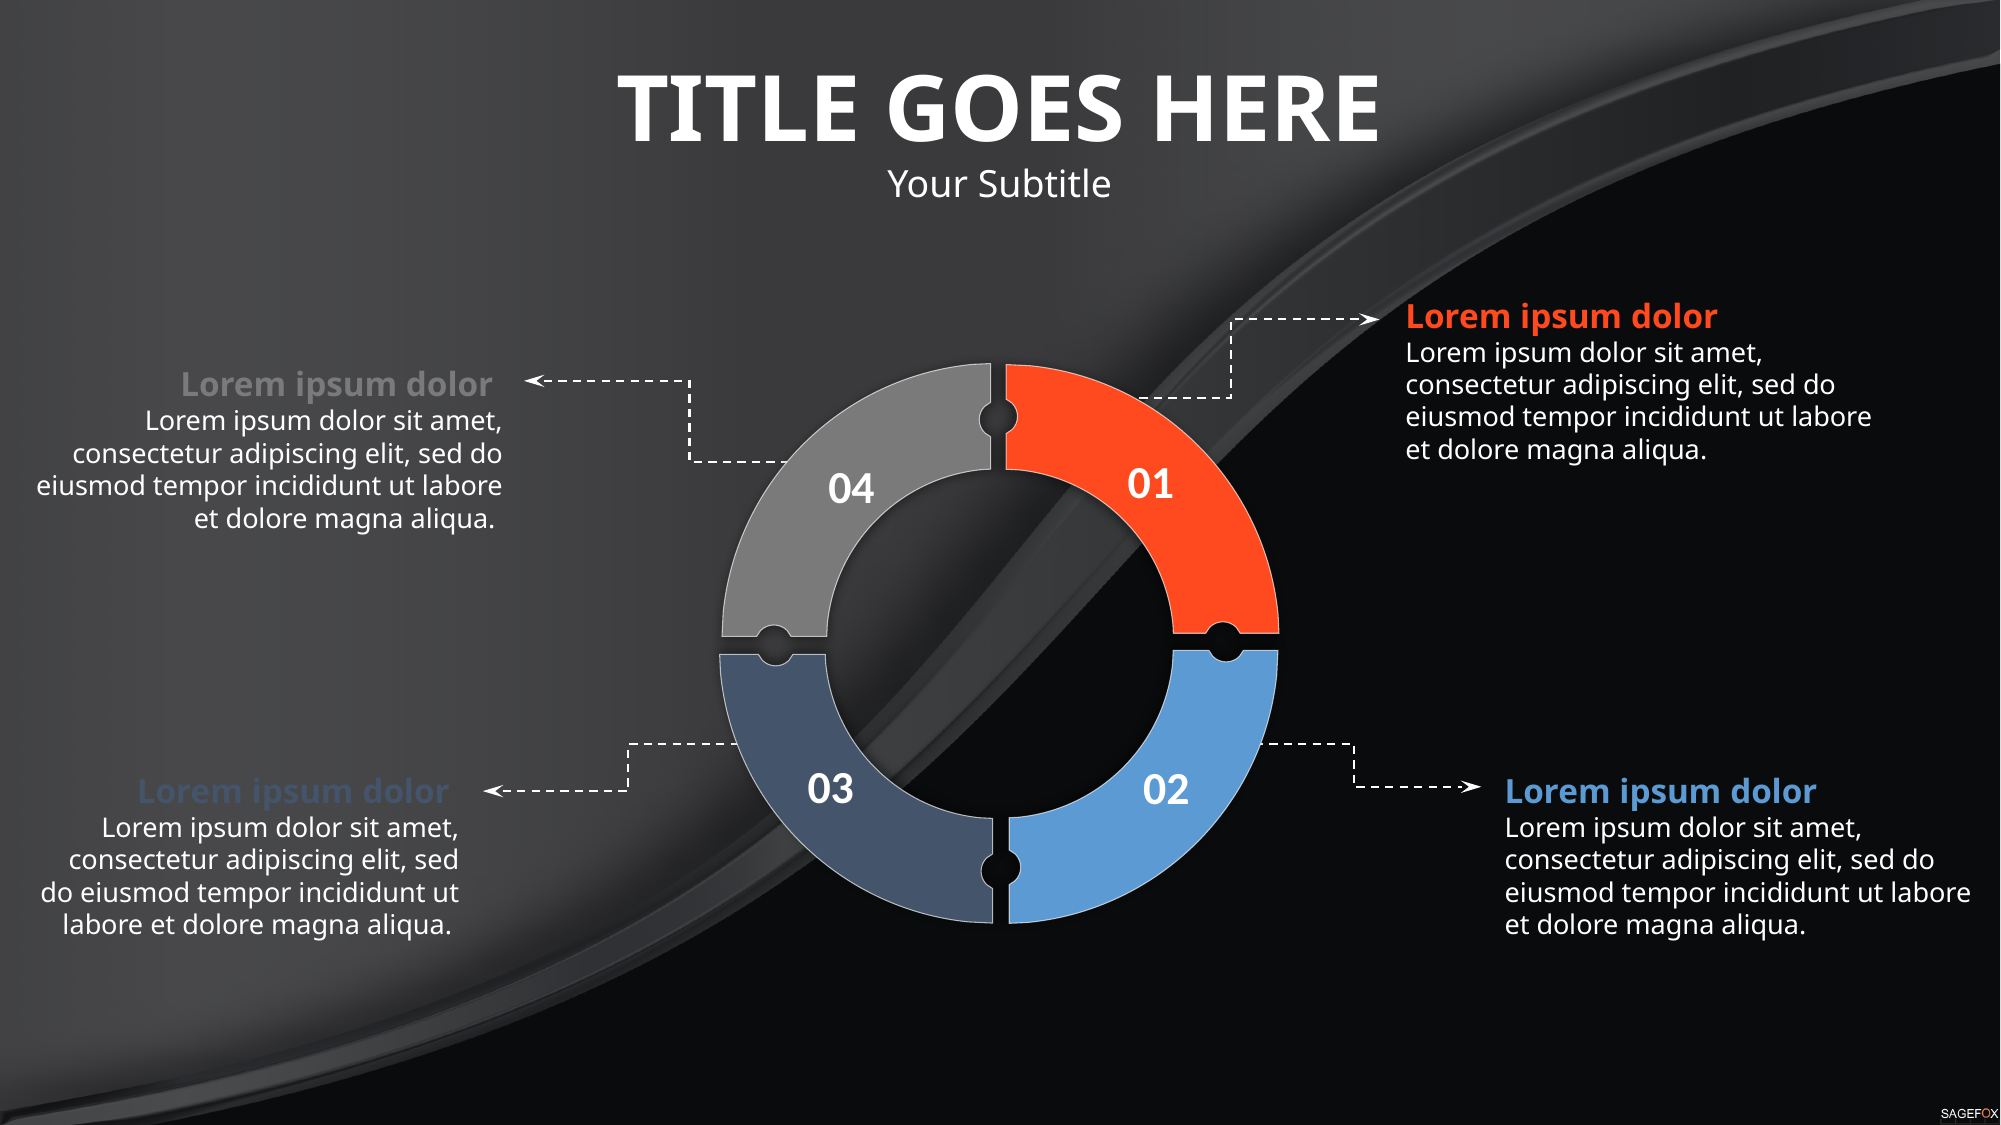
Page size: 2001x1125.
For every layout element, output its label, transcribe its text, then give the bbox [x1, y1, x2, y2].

text_box Lorem ipsum dolor Lorem ipsum dolor sit amet, consectetur adipiscing elit, sed do eiusmod tempor incididunt ut labore et dolore magna aliqua. [15, 358, 513, 539]
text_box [1278, 743, 1482, 787]
text_box TITLE GOES HERE Your Subtitle [548, 42, 1452, 212]
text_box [523, 380, 721, 463]
text_box Lorem ipsum dolor Lorem ipsum dolor sit amet, consectetur adipiscing elit, sed do eiusmod tempor incididunt ut labore et dolore magna aliqua. [23, 765, 469, 946]
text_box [1009, 650, 1278, 924]
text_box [721, 363, 991, 637]
picture [1940, 0, 2001, 1125]
text_box Lorem ipsum dolor Lorem ipsum dolor sit amet, consectetur adipiscing elit, sed do eiusmod tempor incididunt ut labore et dolore magna aliqua. [1494, 765, 1988, 946]
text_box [1006, 364, 1279, 634]
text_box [1081, 319, 1380, 398]
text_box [482, 744, 719, 792]
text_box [719, 654, 993, 924]
text_box Lorem ipsum dolor Lorem ipsum dolor sit amet, consectetur adipiscing elit, sed do eiusmod tempor incididunt ut labore et dolore magna aliqua. [1395, 289, 1889, 470]
